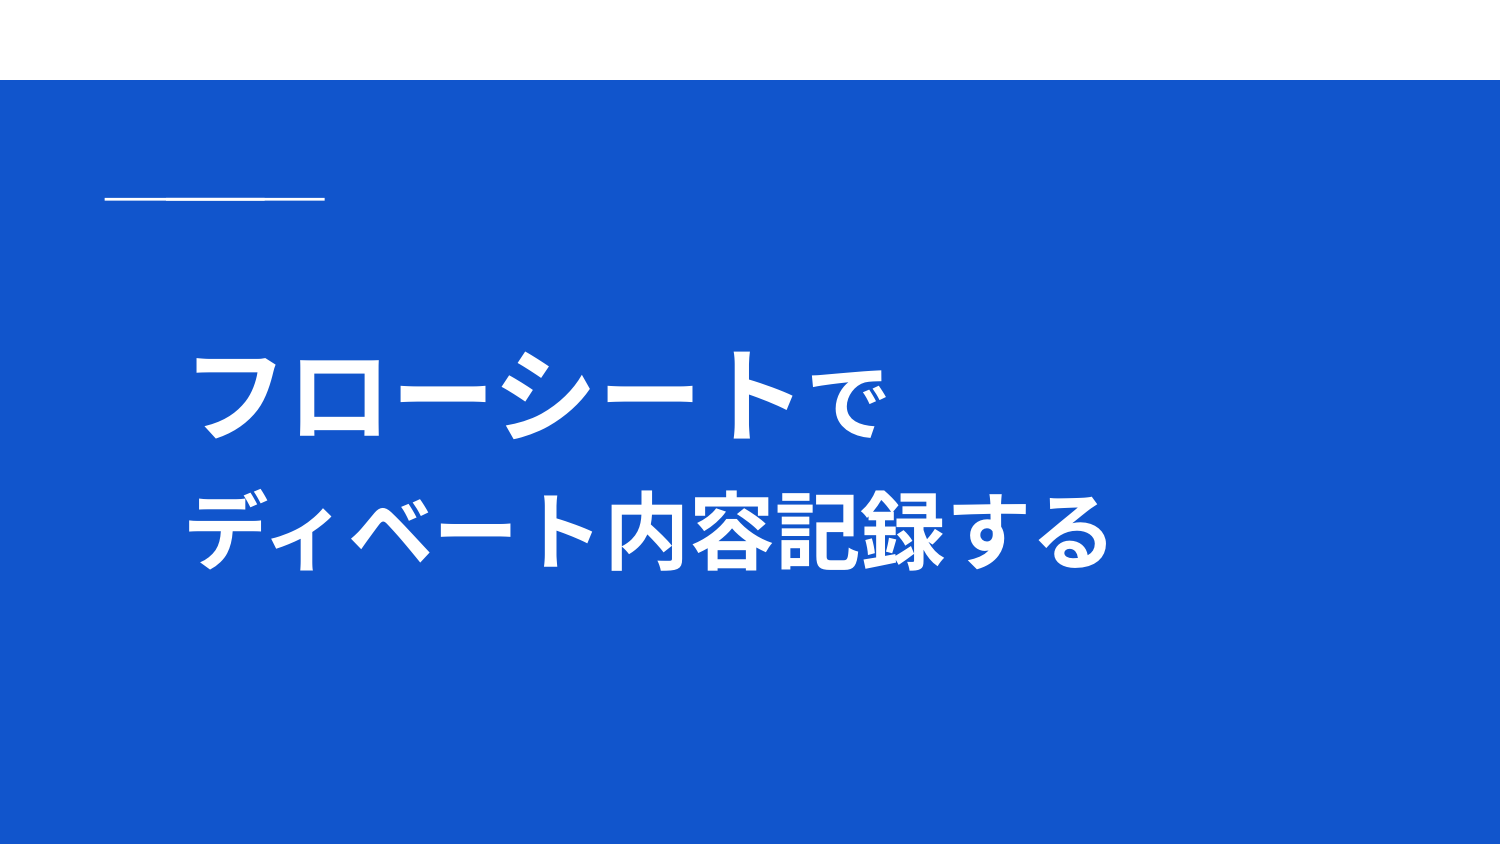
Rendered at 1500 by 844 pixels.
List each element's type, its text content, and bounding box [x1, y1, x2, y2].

title フローシートで ディベート内容記録する [168, 298, 1263, 724]
